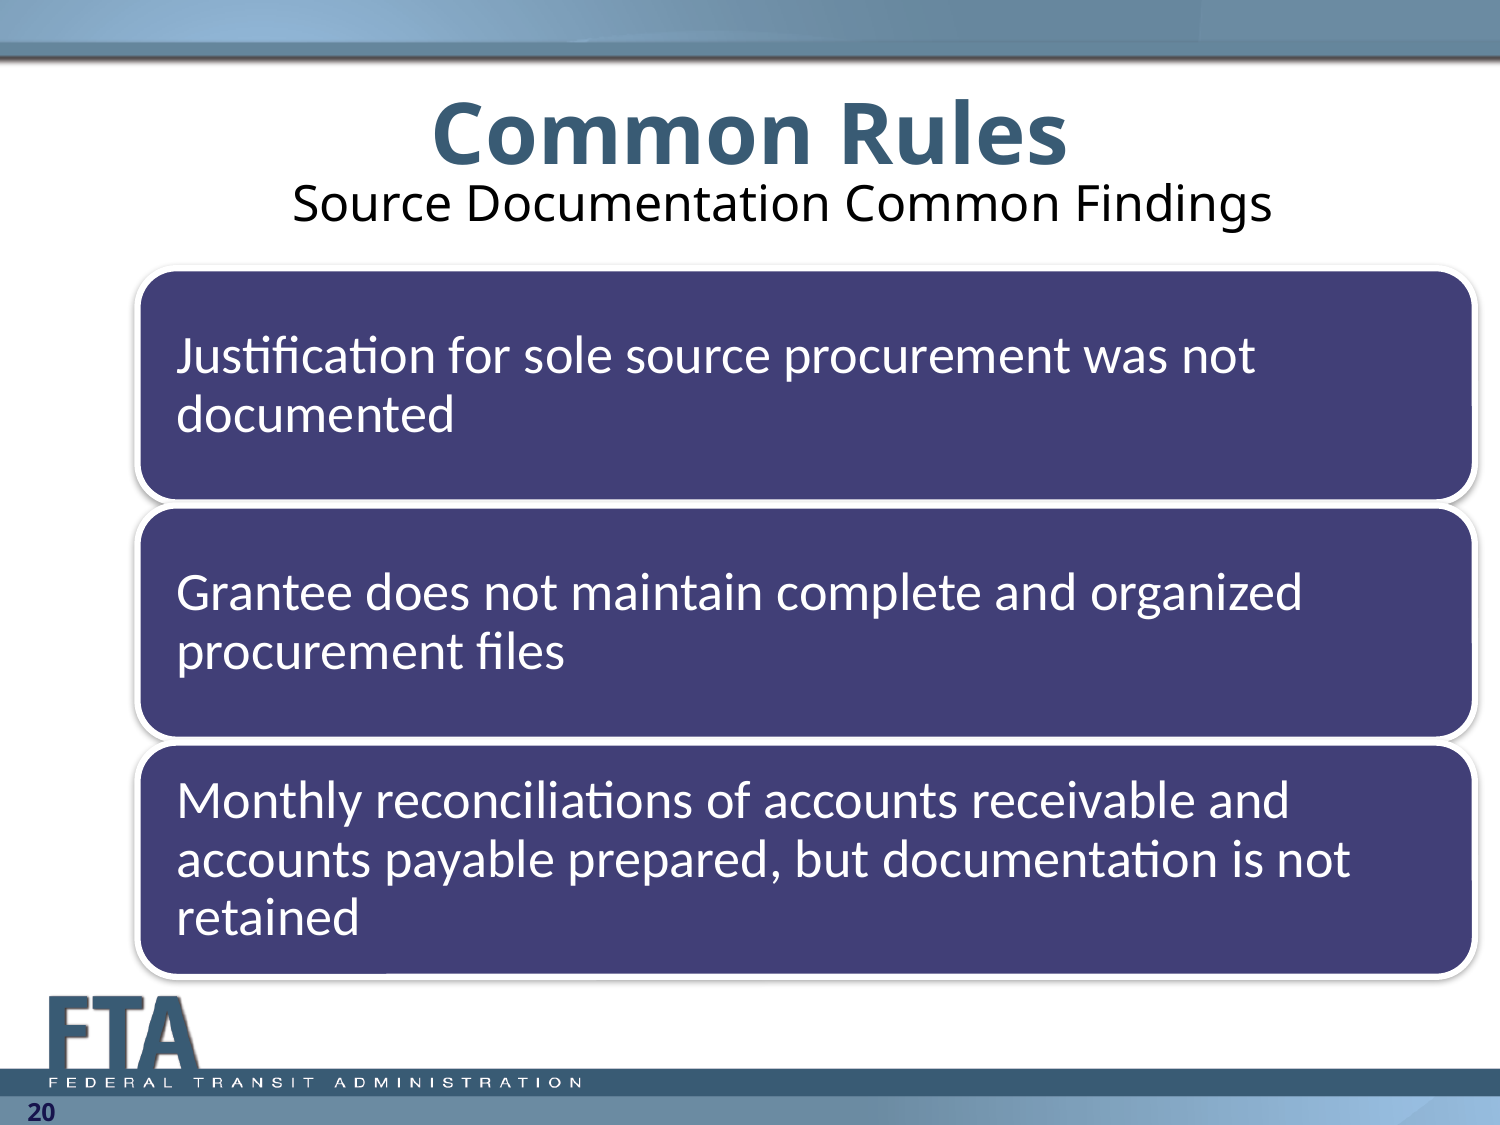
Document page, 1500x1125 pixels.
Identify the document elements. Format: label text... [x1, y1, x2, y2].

list Source Documentation Common Findings [176, 233, 1390, 239]
slide_number 20 [12, 1088, 363, 1125]
picture [0, 0, 1500, 75]
title Common Rules [74, 71, 1426, 233]
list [137, 262, 1476, 983]
picture [0, 992, 1500, 1125]
